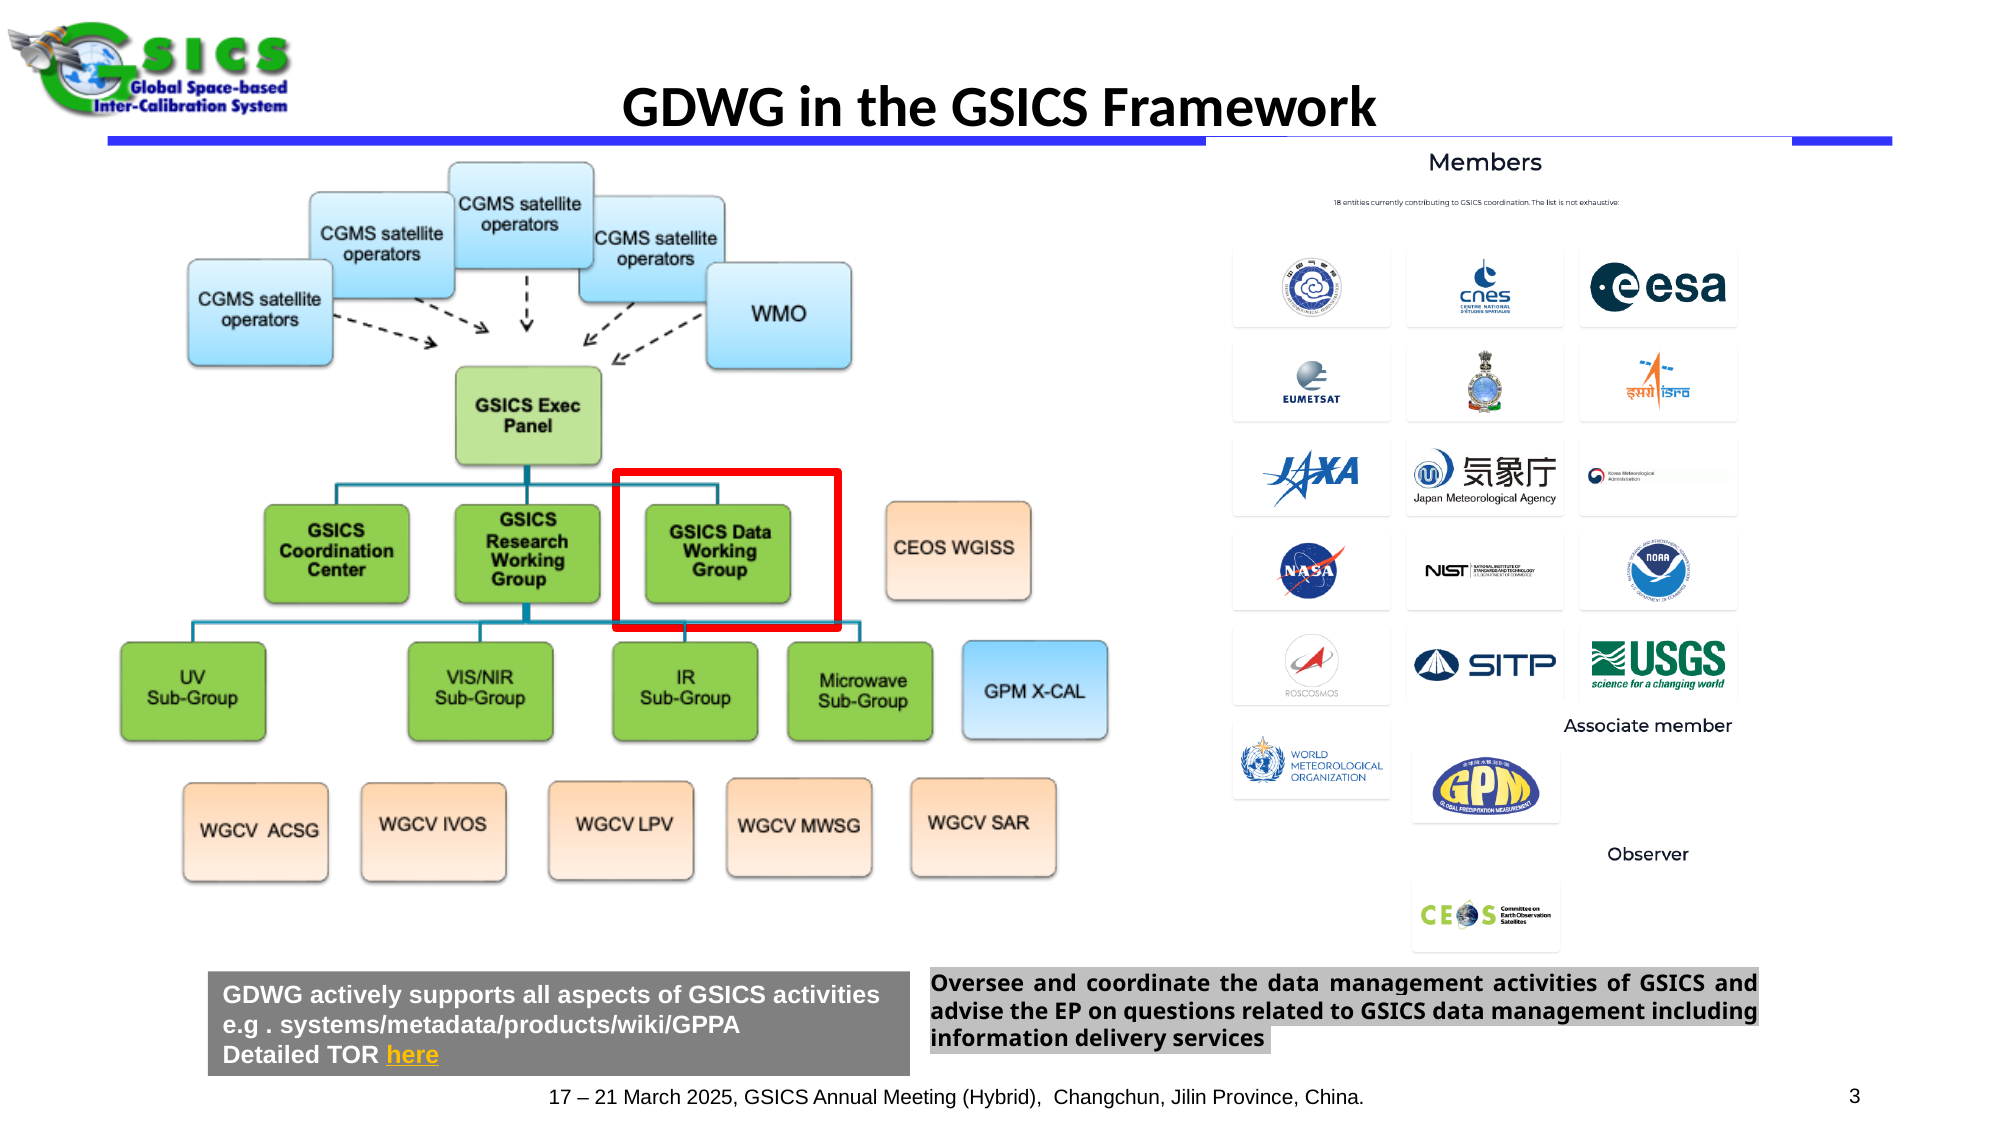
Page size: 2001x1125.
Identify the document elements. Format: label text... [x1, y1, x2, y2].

title GDWG in the GSICS Framework [99, 24, 1901, 182]
text_box GDWG actively supports all aspects of GSICS activities e.g . systems/metadata/products/wiki/GPPA Detailed TOR here [207, 971, 910, 1076]
text_box Oversee and coordinate the data management activities of GSICS and advise the EP on questions related to GSICS data management including information delivery services [915, 961, 1774, 1059]
picture [0, 15, 296, 120]
picture [114, 159, 1114, 890]
picture [1206, 137, 1792, 962]
